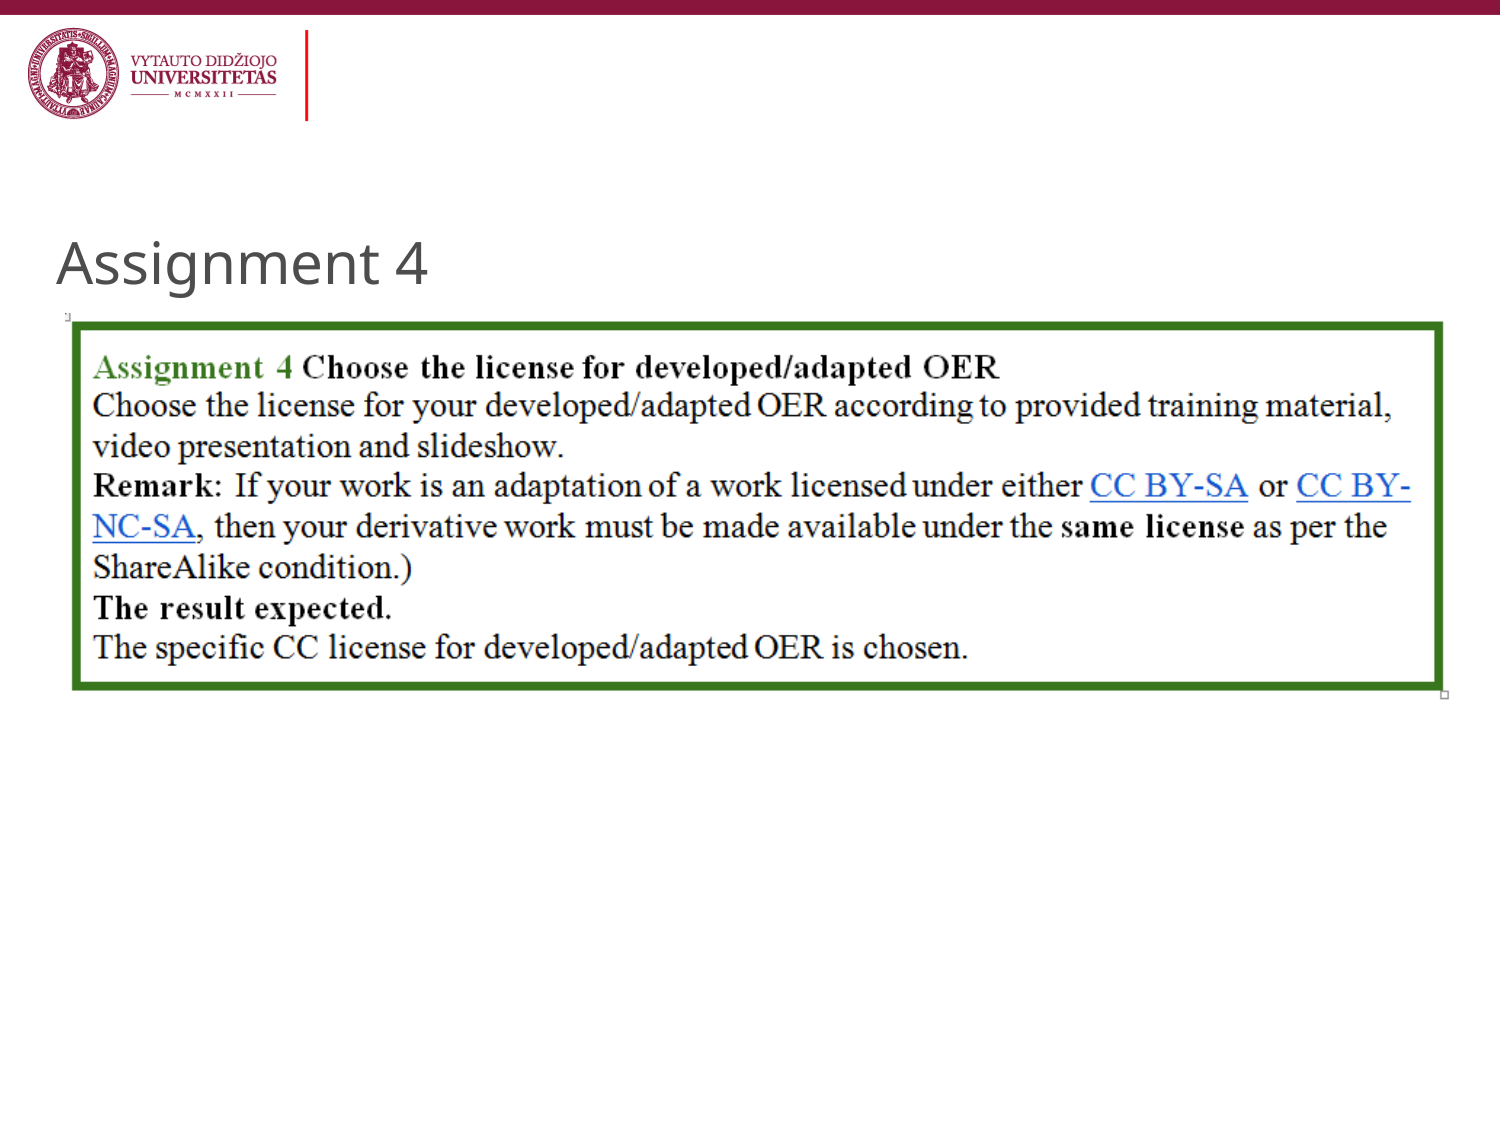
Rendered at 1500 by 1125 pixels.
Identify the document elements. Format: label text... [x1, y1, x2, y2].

title Assignment 4 [41, 208, 1459, 315]
picture [0, 0, 1500, 1125]
